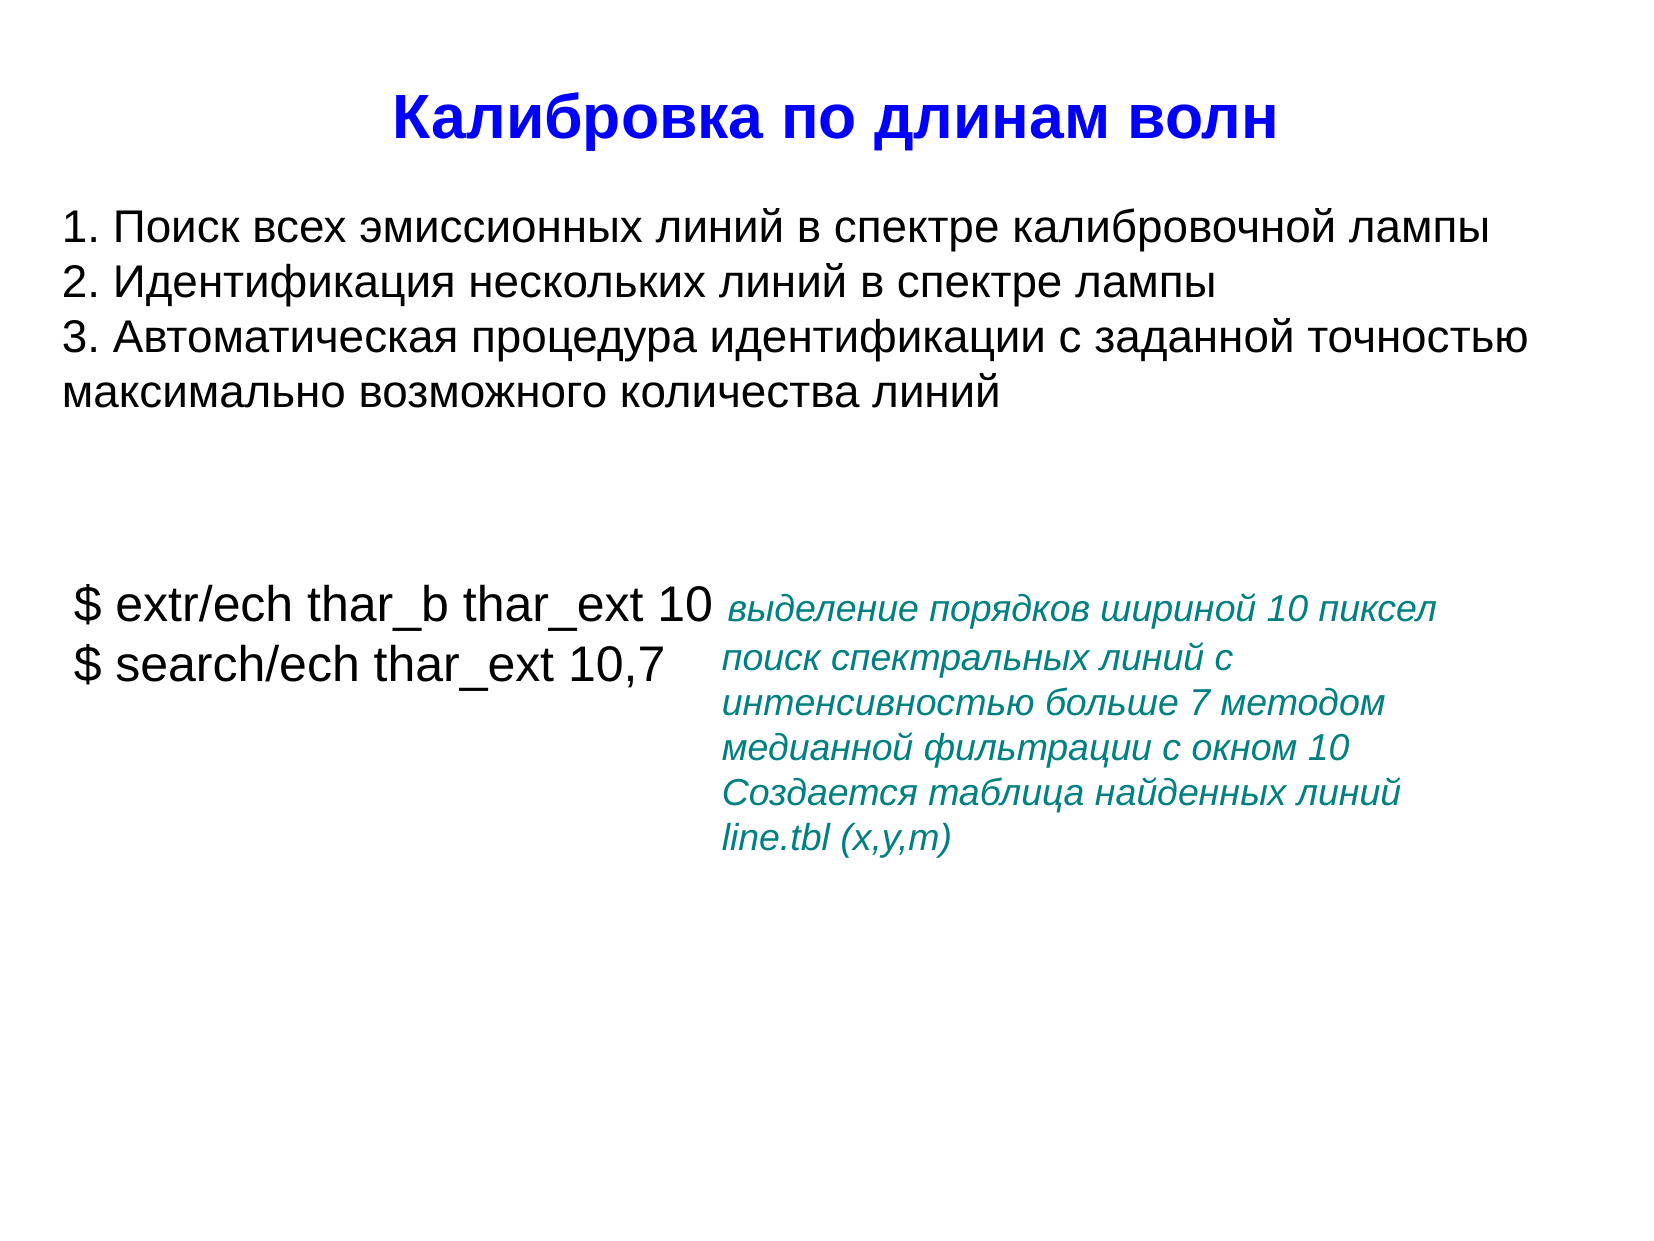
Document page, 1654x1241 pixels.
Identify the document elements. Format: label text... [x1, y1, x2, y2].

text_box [58, 563, 1476, 851]
text_box Калибровка по длинам волн [377, 68, 1308, 154]
text_box 1. Поиск всех эмиссионных линий в спектре калибровочной лампы 2. Идентификация нескольких линий в спектре лампы 3. Автоматическая процедура идентификации с заданной точностью максимально возможного количества линий [47, 188, 1548, 409]
